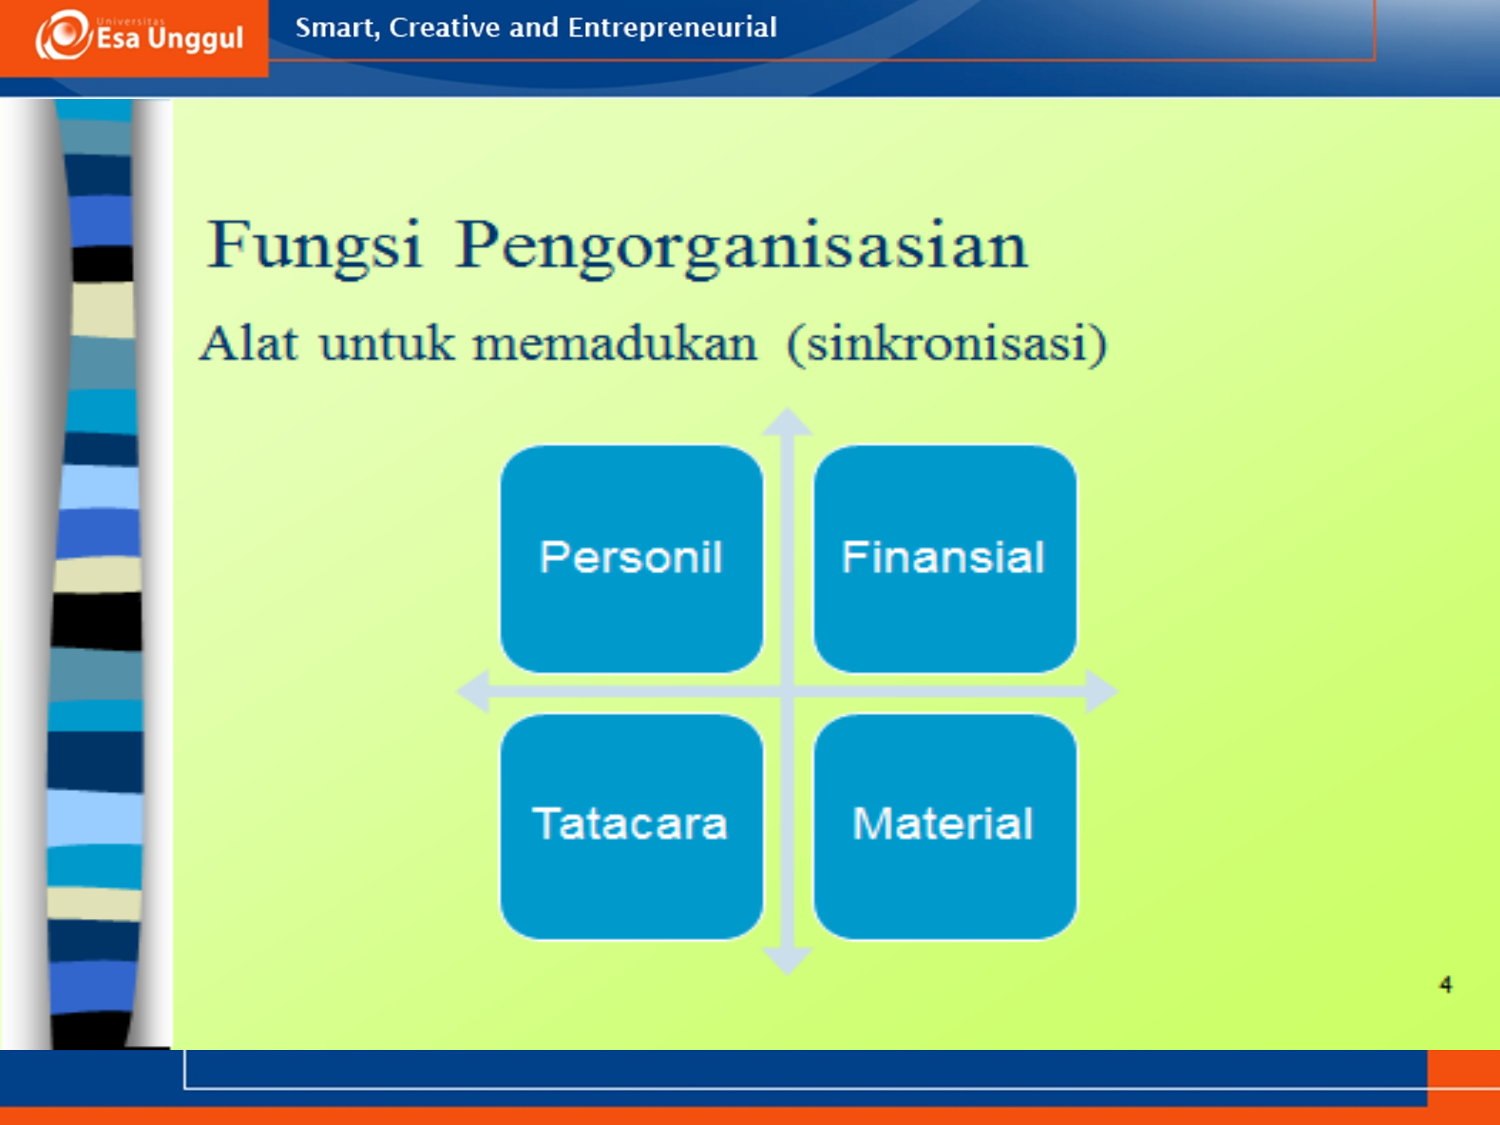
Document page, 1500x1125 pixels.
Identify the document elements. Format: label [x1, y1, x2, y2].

picture [0, 1051, 1500, 1125]
picture [0, 0, 1500, 99]
list [0, 99, 1500, 1051]
